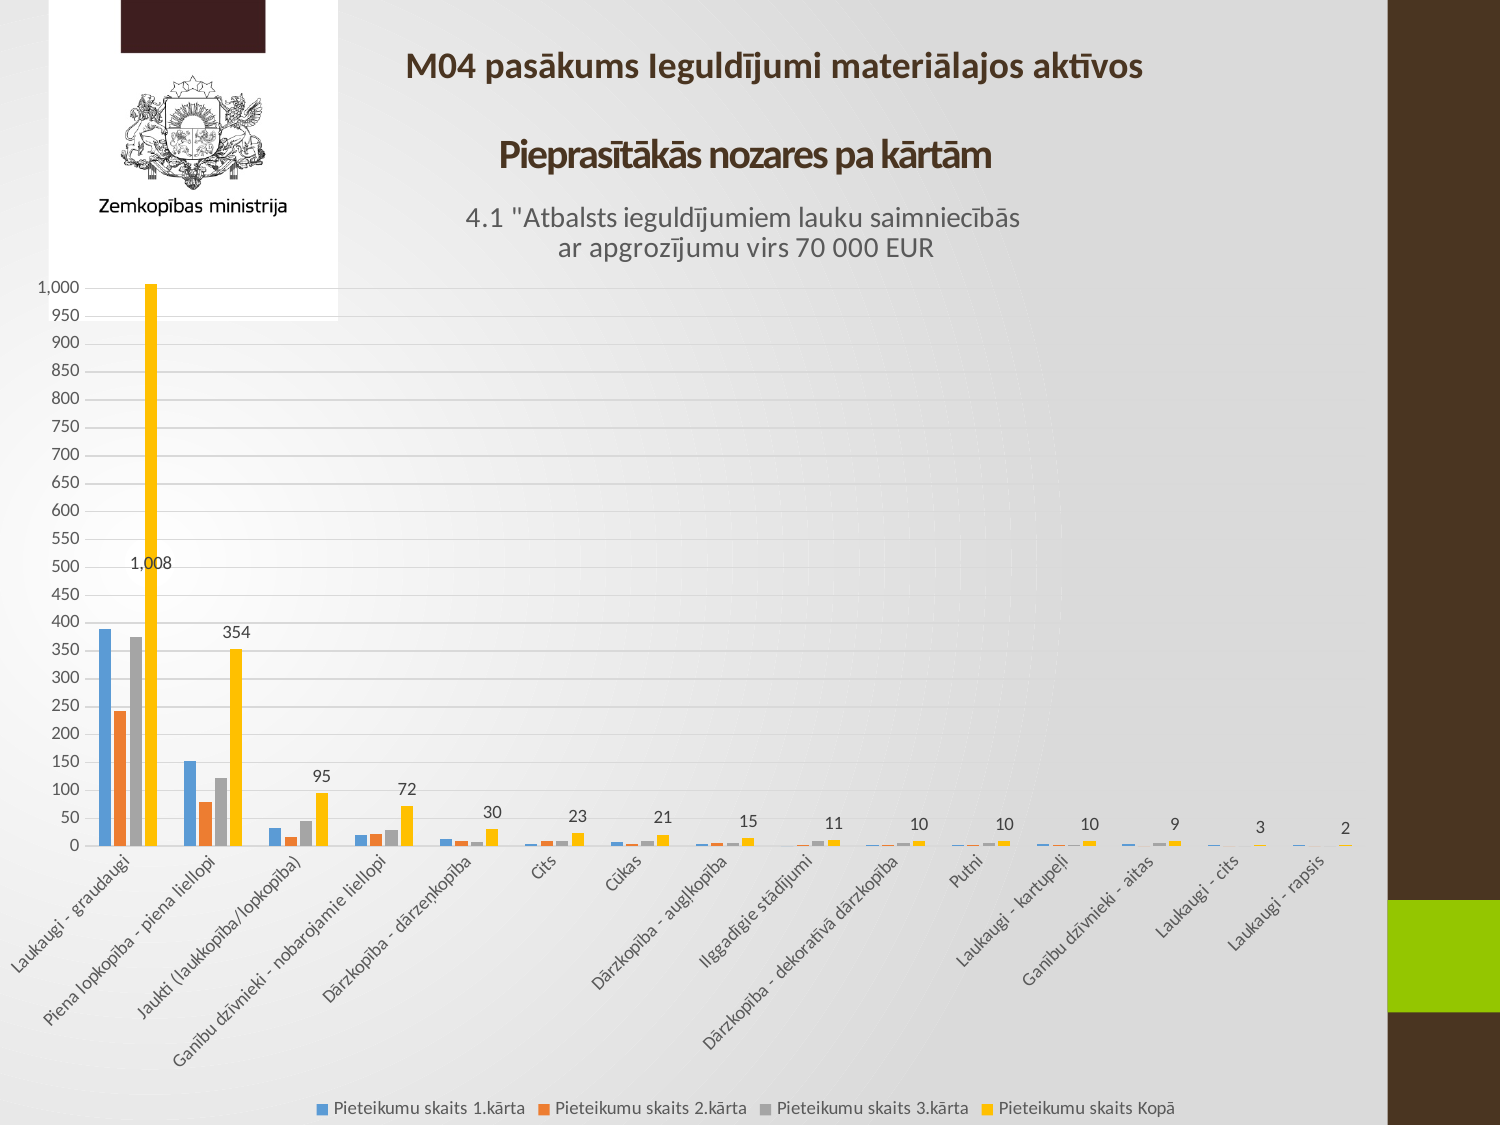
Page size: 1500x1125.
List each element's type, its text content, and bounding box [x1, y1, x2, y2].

list M04 pasākums Ieguldījumi materiālajos aktīvos [362, 33, 1188, 136]
chart [0, 169, 1493, 1125]
picture [48, 0, 338, 169]
title Pieprasītākās nozares pa kārtām [292, 118, 1200, 162]
